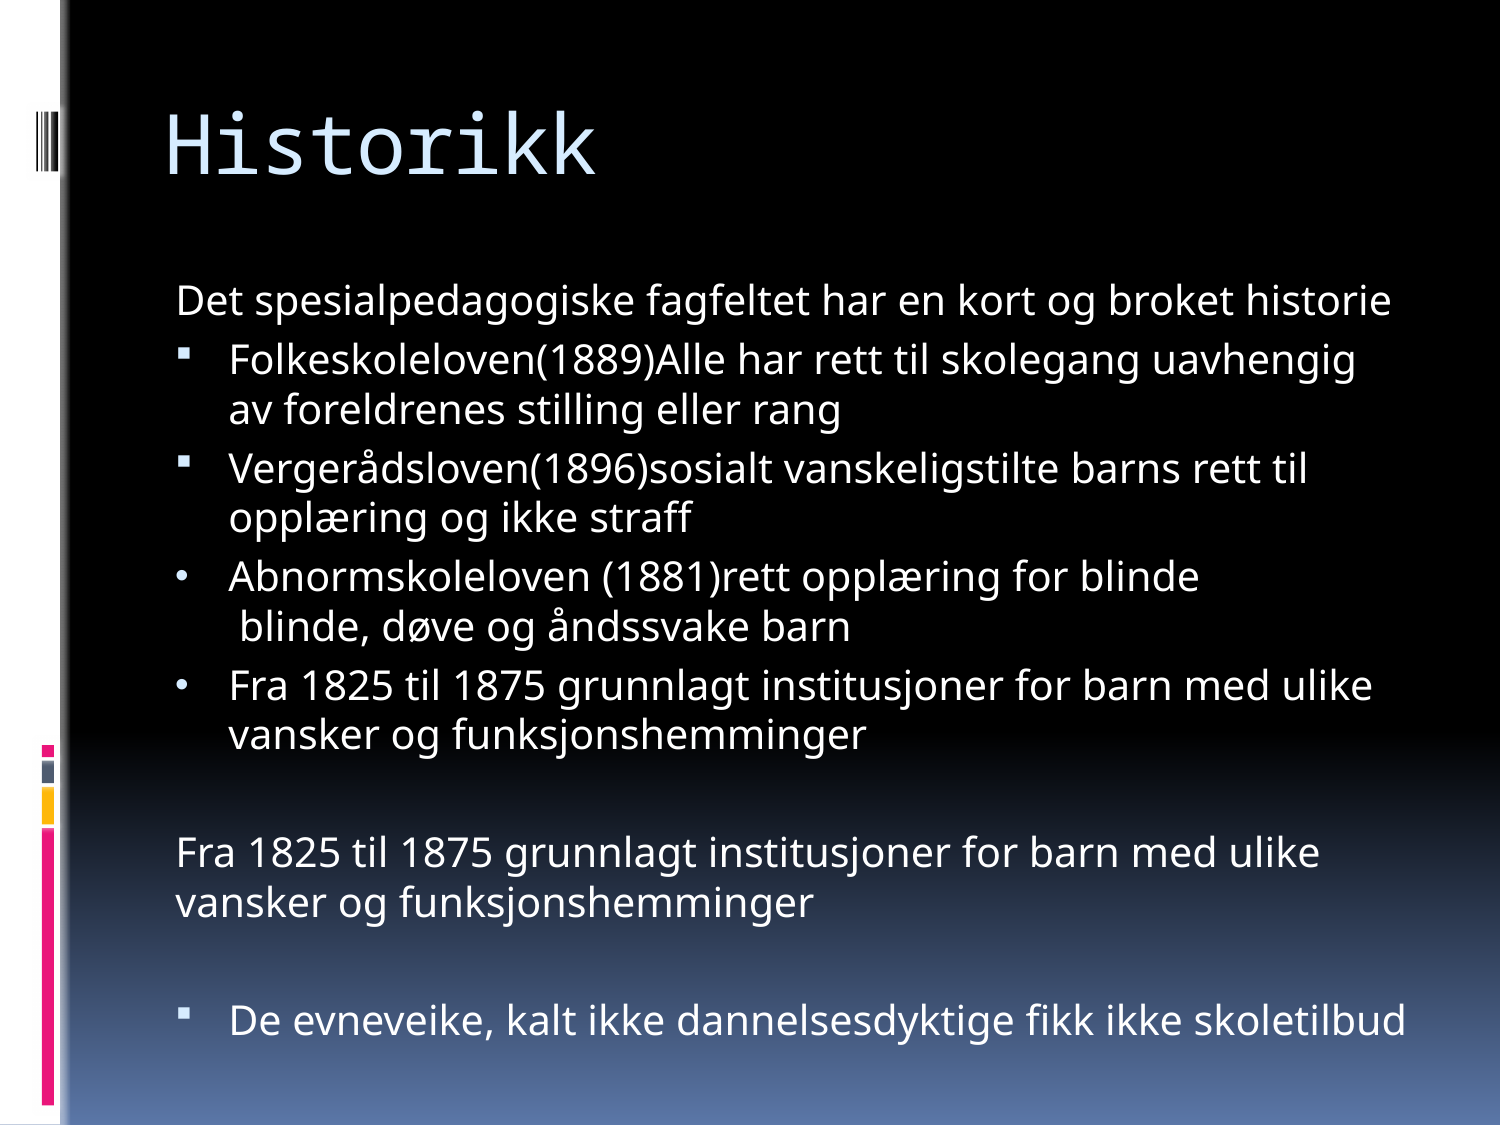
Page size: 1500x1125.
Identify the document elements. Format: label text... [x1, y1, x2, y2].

title Historikk [150, 83, 1425, 234]
list Det spesialpedagogiske fagfeltet har en kort og broket historie Folkeskoleloven(1889)Alle har rett til skolegang uavhengig av foreldrenes stilling eller rang Vergerådsloven(1896)sosialt vanskeligstilte barns rett til opplæring og ikke straff Abnormskoleloven (1881)rett opplæring for blinde blinde, døve og åndssvake barn Fra 1825 til 1875 grunnlagt institusjoner for barn med ulike vansker og funksjonshemminger Fra 1825 til 1875 grunnlagt institusjoner for barn med ulike vansker og funksjonshemminger De evneveike, kalt ikke dannelsesdyktige fikk ikke skoletilbud [150, 267, 1425, 1106]
